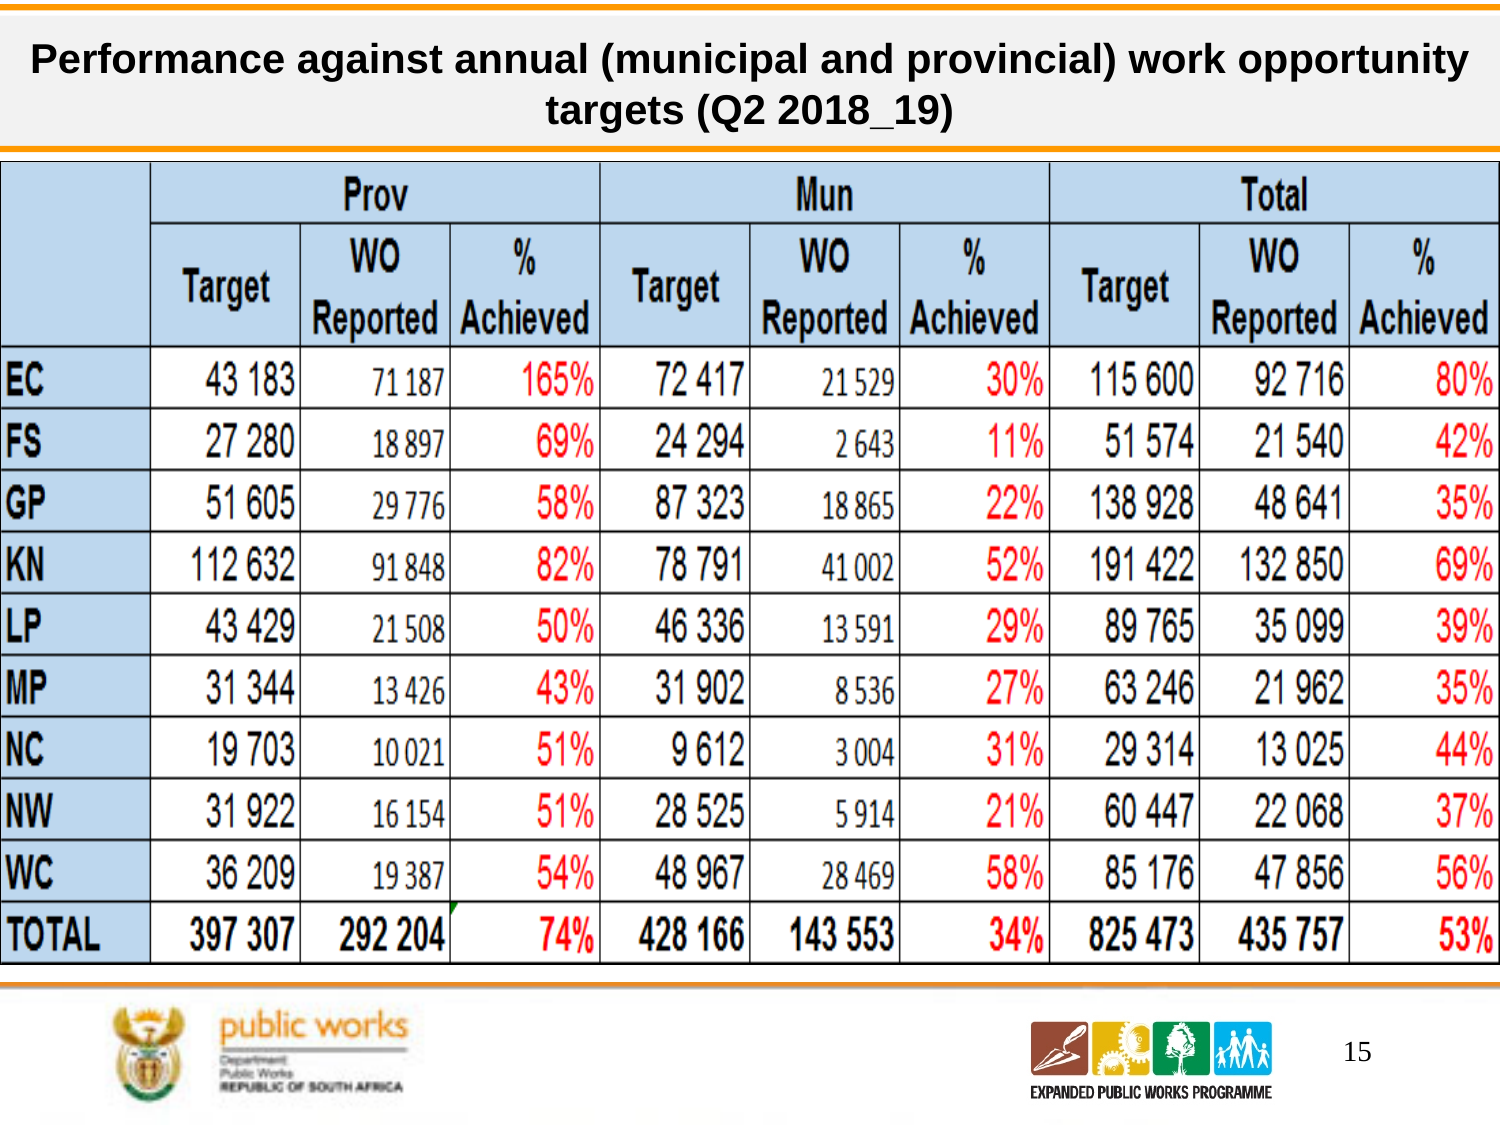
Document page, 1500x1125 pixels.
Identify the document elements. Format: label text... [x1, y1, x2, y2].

picture [0, 982, 1500, 1125]
slide_number 15 [1309, 1025, 1388, 1100]
picture [0, 160, 1500, 965]
title Performance against annual (municipal and provincial) work opportunity targets (Q2 2018_19) [0, 15, 1500, 149]
